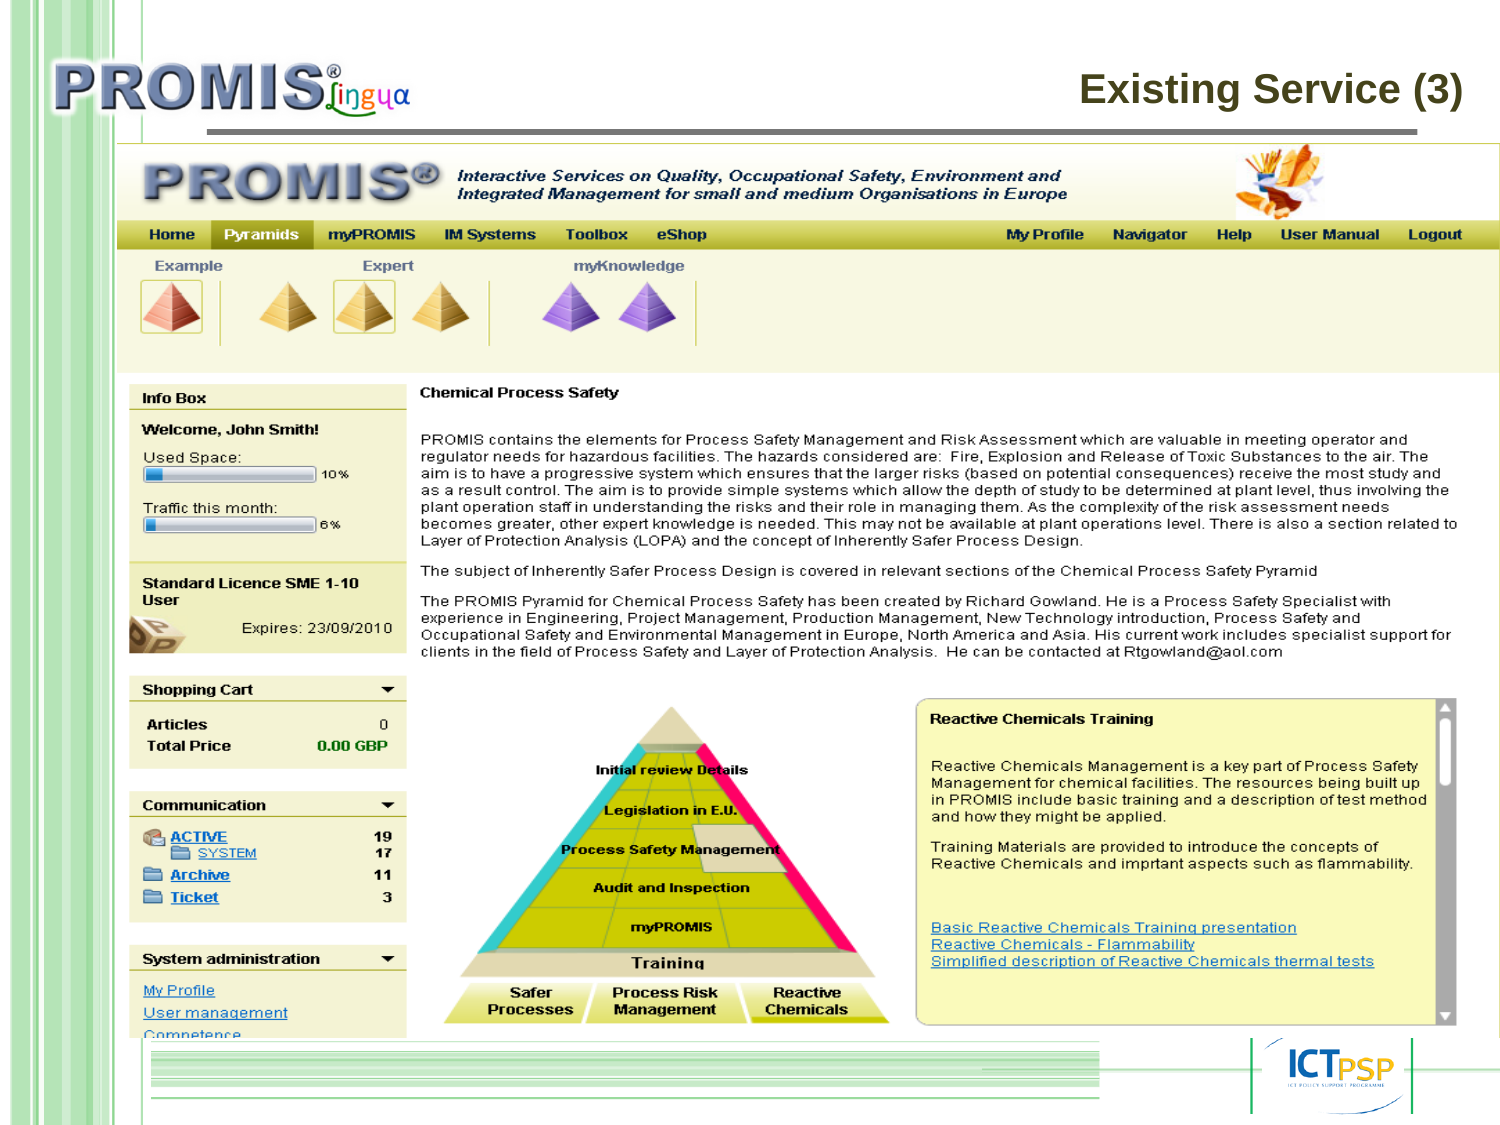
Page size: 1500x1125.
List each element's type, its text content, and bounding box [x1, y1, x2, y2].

picture [45, 52, 420, 127]
text_box Existing Service (3) [439, 54, 1479, 126]
picture [116, 143, 1500, 1116]
